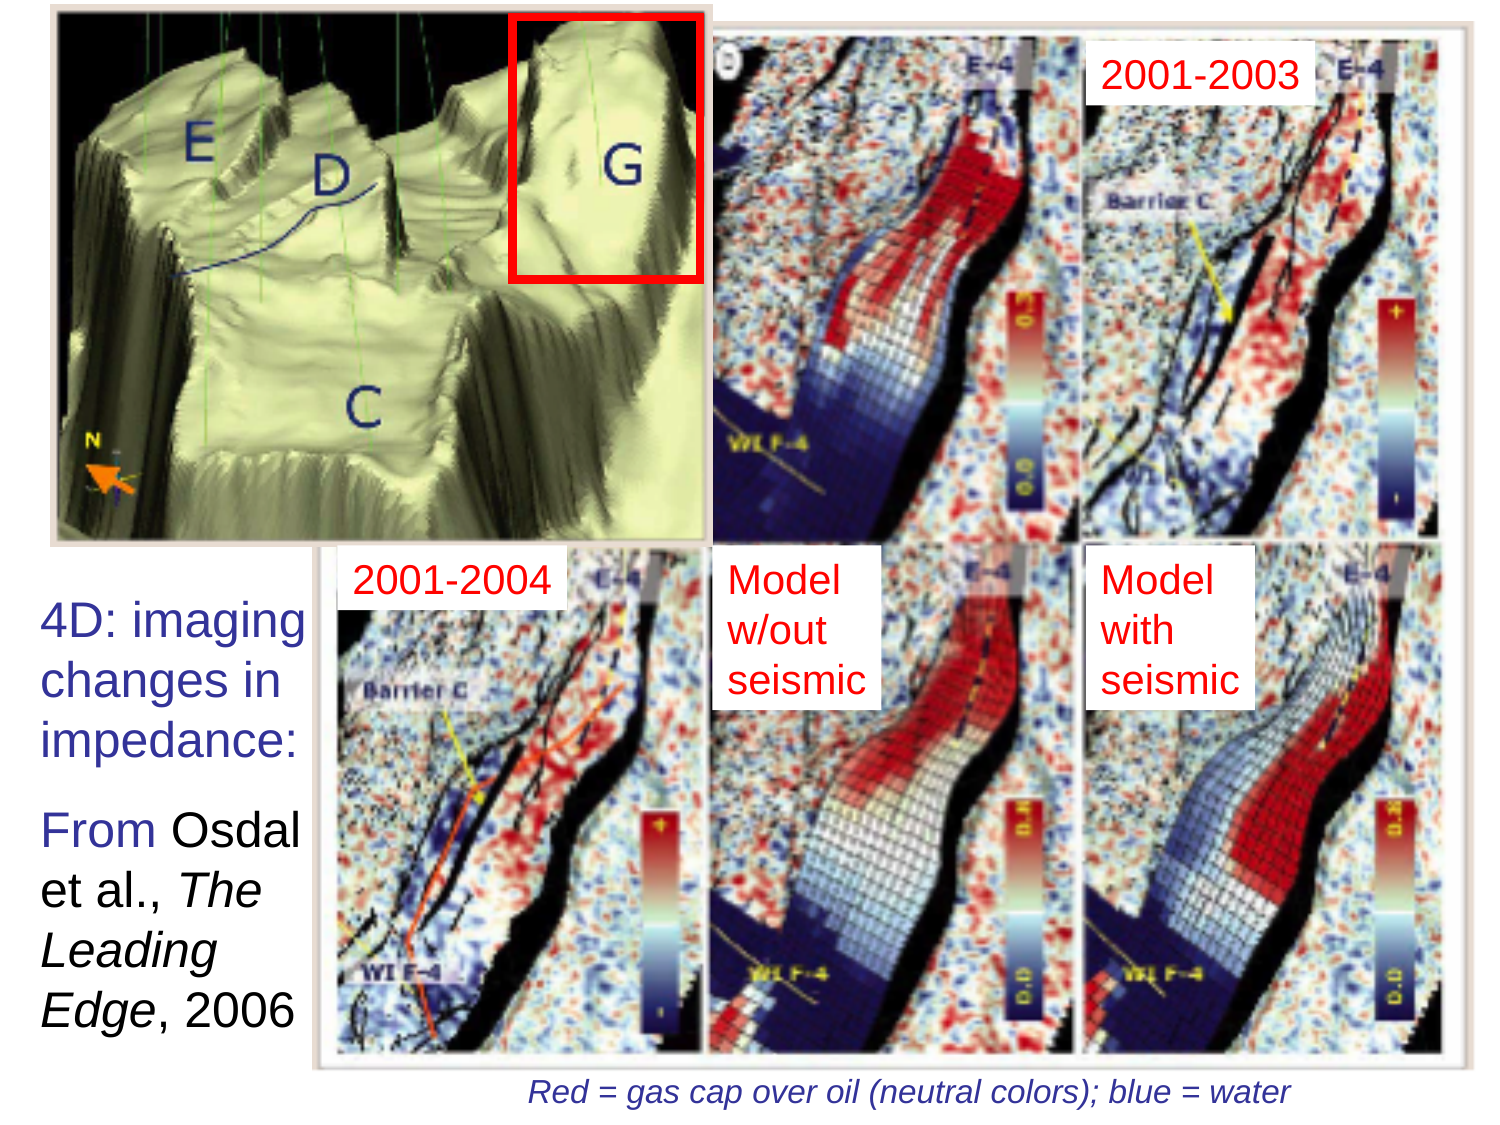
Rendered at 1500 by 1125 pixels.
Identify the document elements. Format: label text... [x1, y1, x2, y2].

text_box Red = gas cap over oil (neutral colors); blue = water [512, 1084, 1308, 1118]
text_box 4D: imaging changes in impedance: From Osdal et al., The Leading Edge, 2006 [25, 579, 307, 1045]
picture [49, 4, 1479, 1075]
